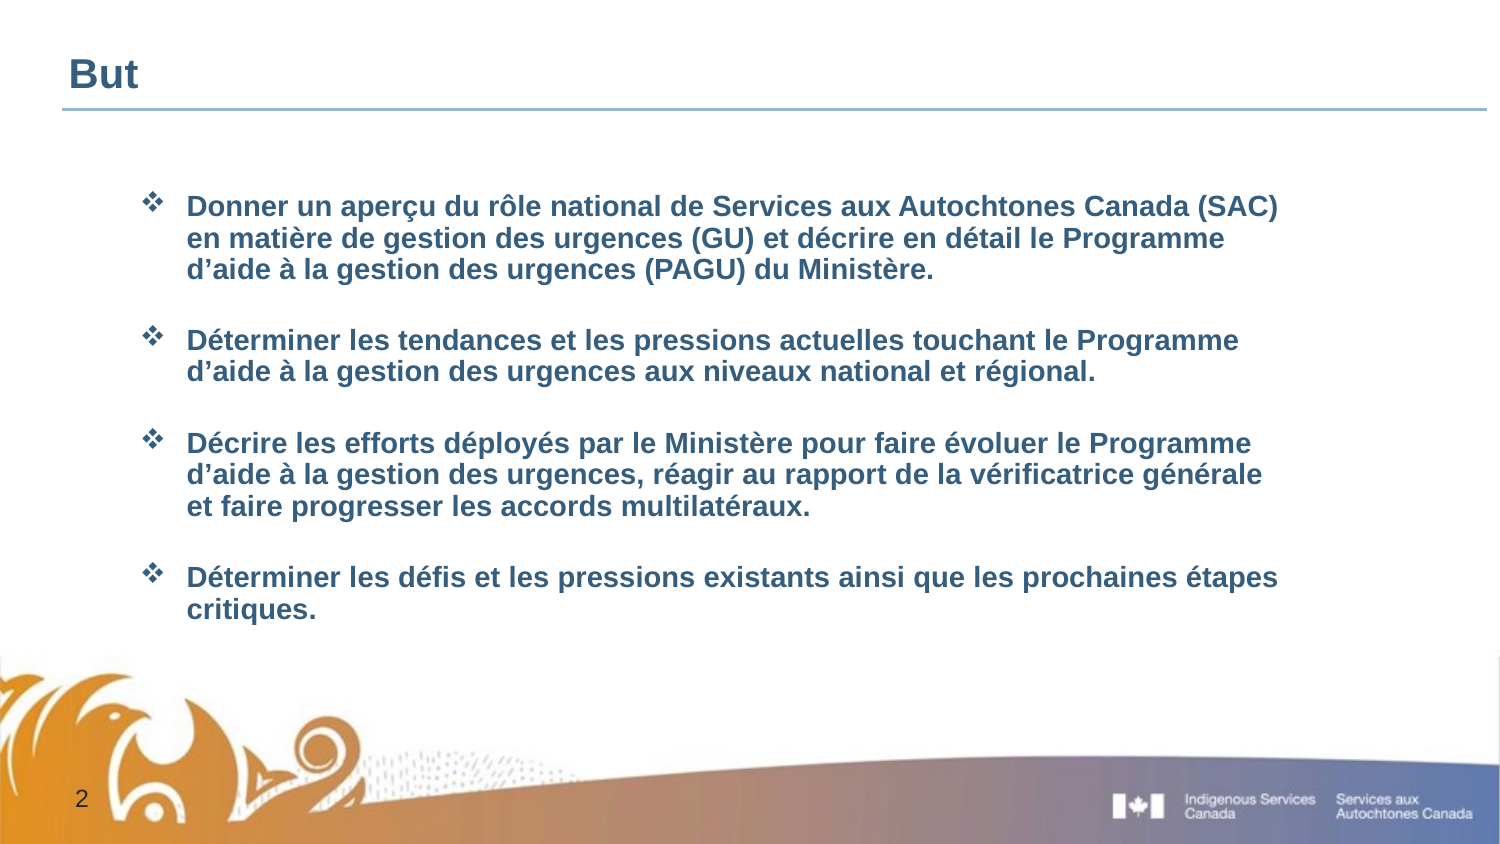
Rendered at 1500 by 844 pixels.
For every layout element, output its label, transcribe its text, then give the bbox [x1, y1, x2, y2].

picture [0, 0, 1500, 844]
text_box Donner un aperçu du rôle national de Services aux Autochtones Canada (SAC) en matière de gestion des urgences (GU) et décrire en détail le Programme d’aide à la gestion des urgences (PAGU) du Ministère. Déterminer les tendances et les pressions actuelles touchant le Programme d’aide à la gestion des urgences aux niveaux national et régional. Décrire les efforts déployés par le Ministère pour faire évoluer le Programme d’aide à la gestion des urgences, réagir au rapport de la vérificatrice générale et faire progresser les accords multilatéraux. Déterminer les défis et les pressions existants ainsi que les prochaines étapes critiques. [125, 184, 1300, 633]
text_box But [68, 46, 1357, 85]
